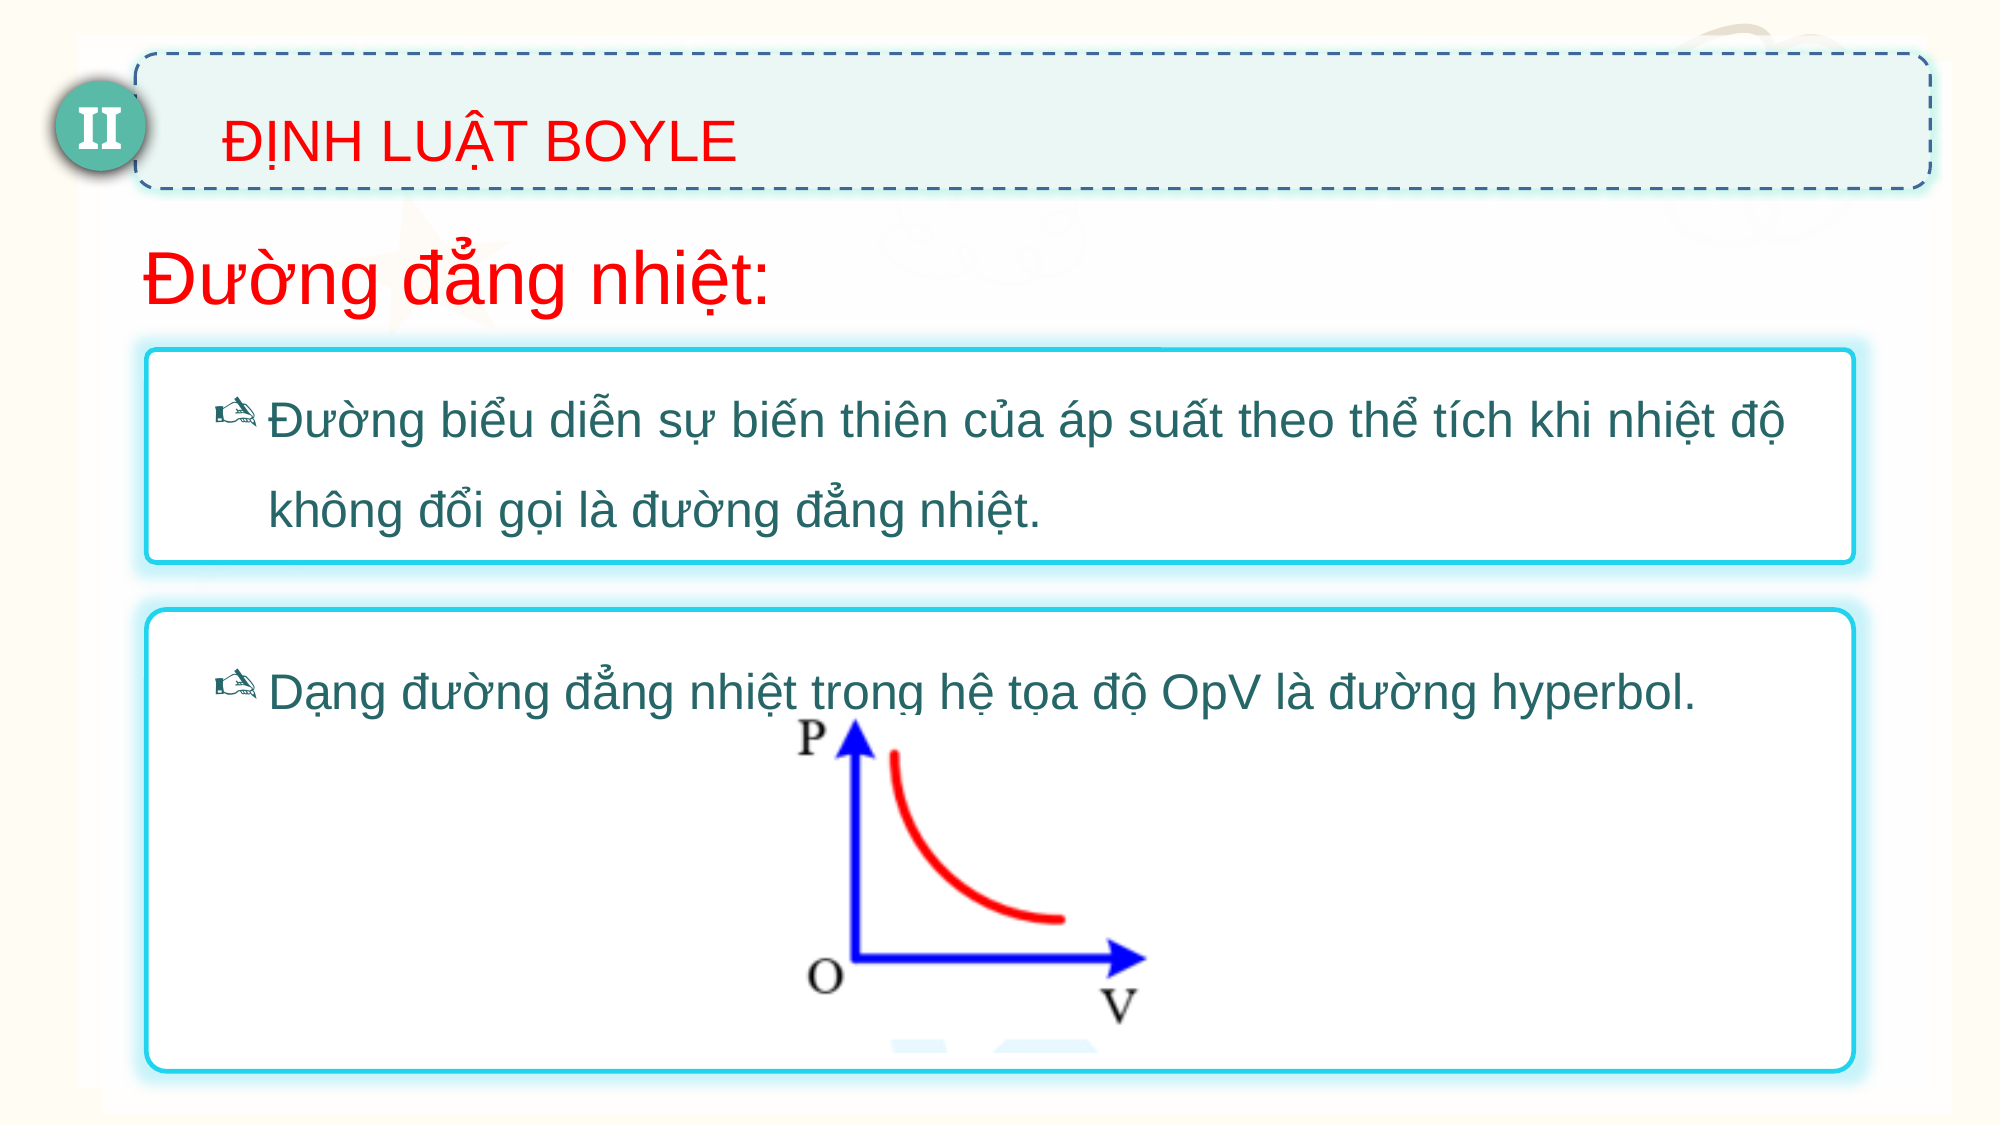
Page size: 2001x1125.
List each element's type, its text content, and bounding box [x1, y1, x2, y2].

text_box ĐỊNH LUẬT BOYLE [133, 51, 1933, 191]
text_box II [55, 80, 146, 171]
text_box Đường đẳng nhiệt: [129, 222, 946, 328]
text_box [146, 609, 1854, 1072]
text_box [146, 348, 1854, 563]
